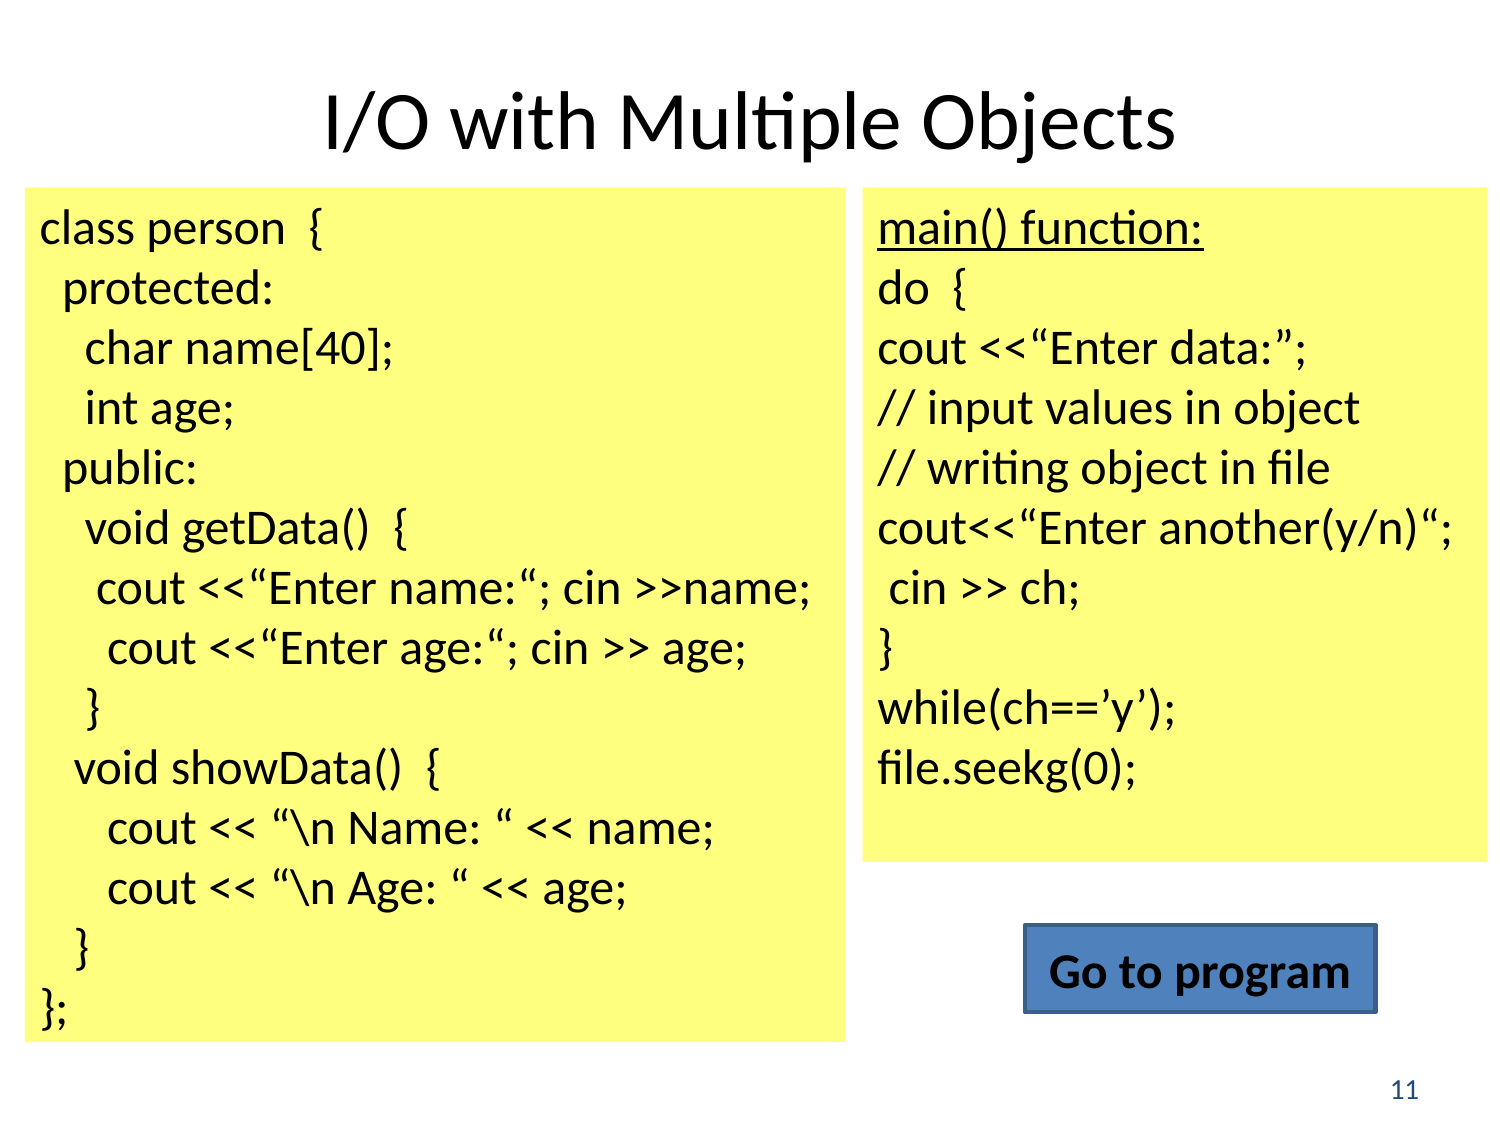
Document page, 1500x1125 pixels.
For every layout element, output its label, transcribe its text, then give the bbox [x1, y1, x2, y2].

title I/O with Multiple Objects [75, 57, 1425, 175]
text_box main() function: do { cout <<“Enter data:”; // input values in object // writing object in file cout<<“Enter another(y/n)“; cin >> ch; } while(ch==’y’); file.seekg(0); [862, 187, 1488, 863]
text_box Go to program [1023, 923, 1378, 1014]
text_box class person { protected: char name[40]; int age; public: void getData() { cout <<“Enter name:“; cin >>name; cout <<“Enter age:“; cin >> age; } void showData() { cout << “\n Name: “ << name; cout << “\n Age: “ << age; } }; [24, 187, 846, 1043]
